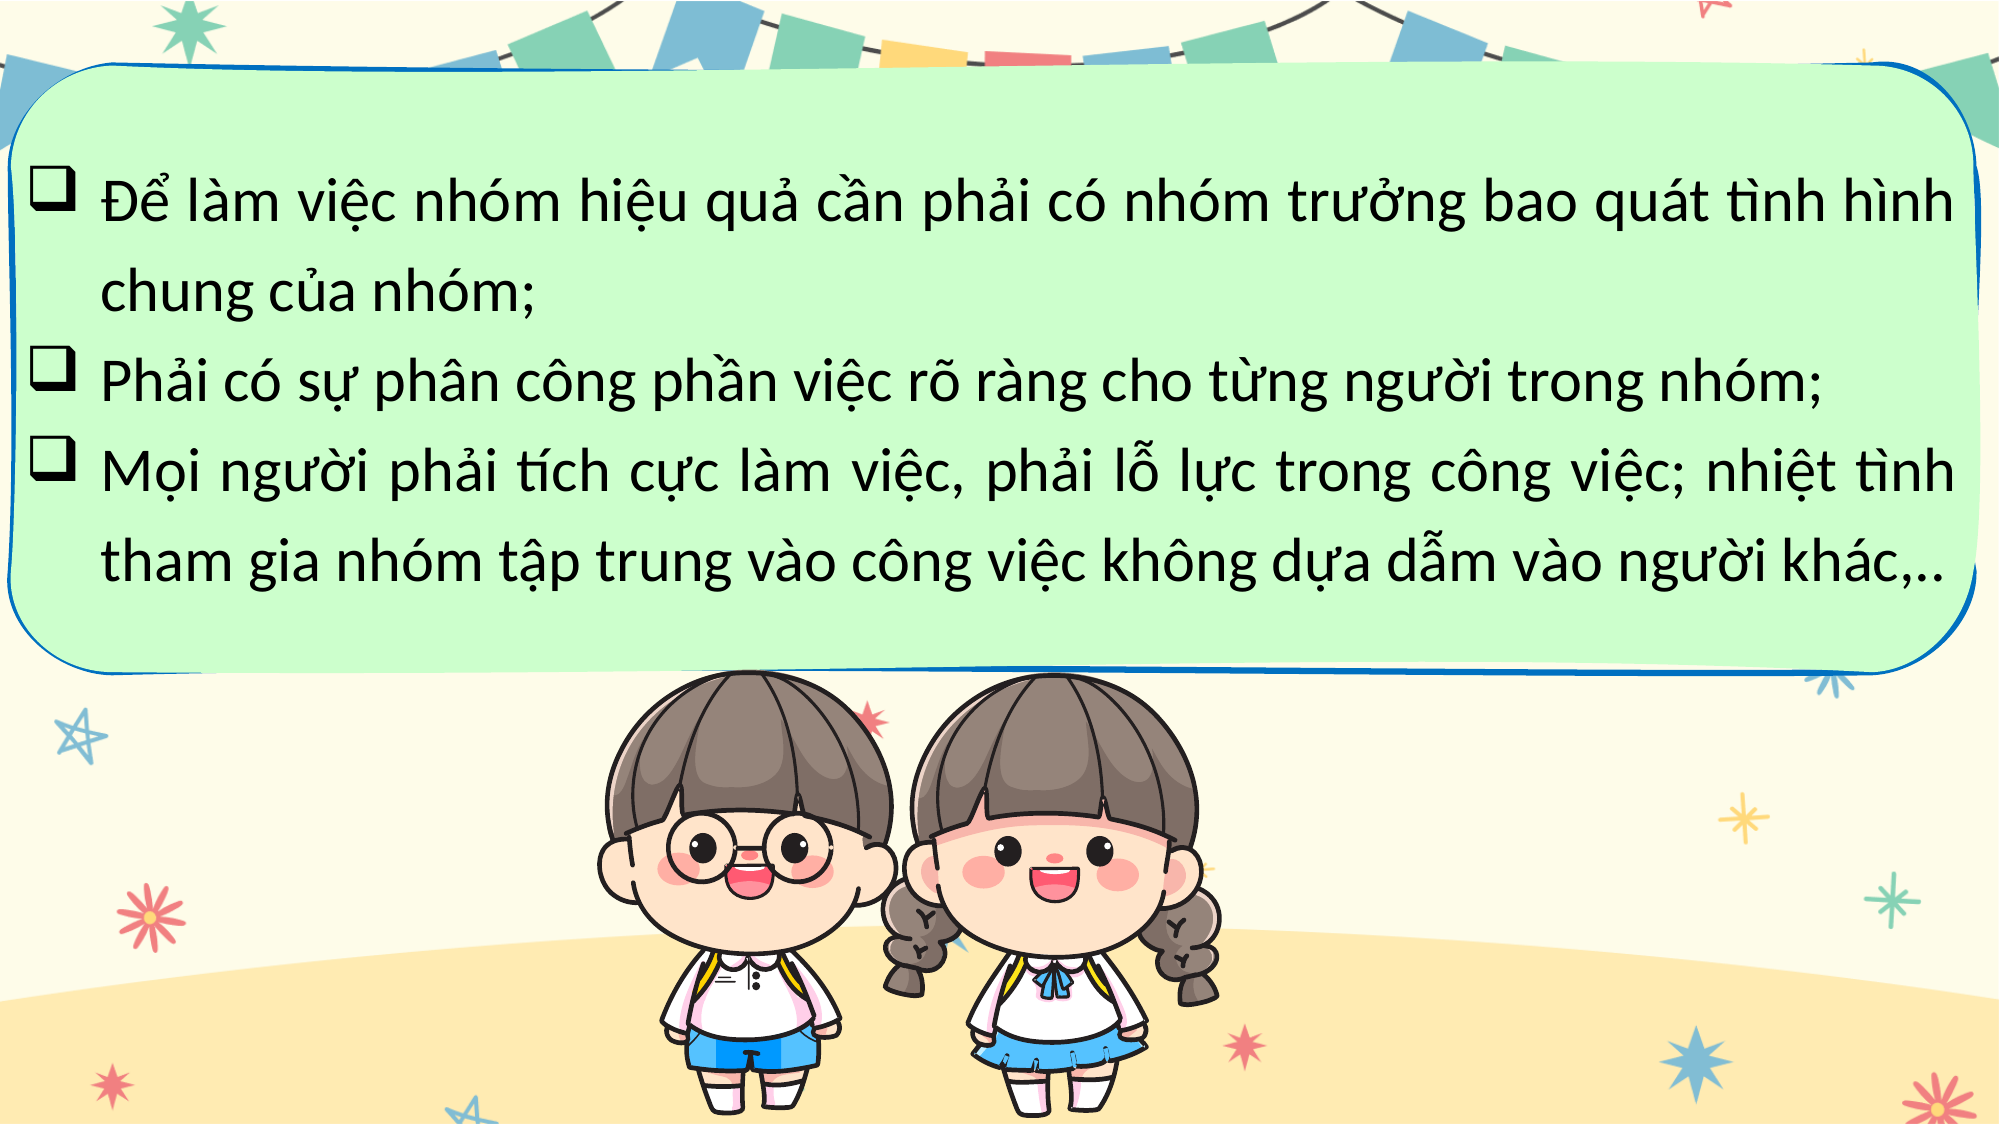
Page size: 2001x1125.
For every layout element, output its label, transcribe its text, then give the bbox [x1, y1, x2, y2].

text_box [596, 669, 1222, 1118]
text_box Để làm việc nhóm hiệu quả cần phải có nhóm trưởng bao quát tình hình chung của nhóm; Phải có sự phân công phần việc rõ ràng cho từng người trong nhóm; Mọi người phải tích cực làm việc, phải lỗ lực trong công việc; nhiệt tình tham gia nhóm tập trung vào công việc không dựa dẫm vào người khác,.. [9, 61, 1981, 675]
